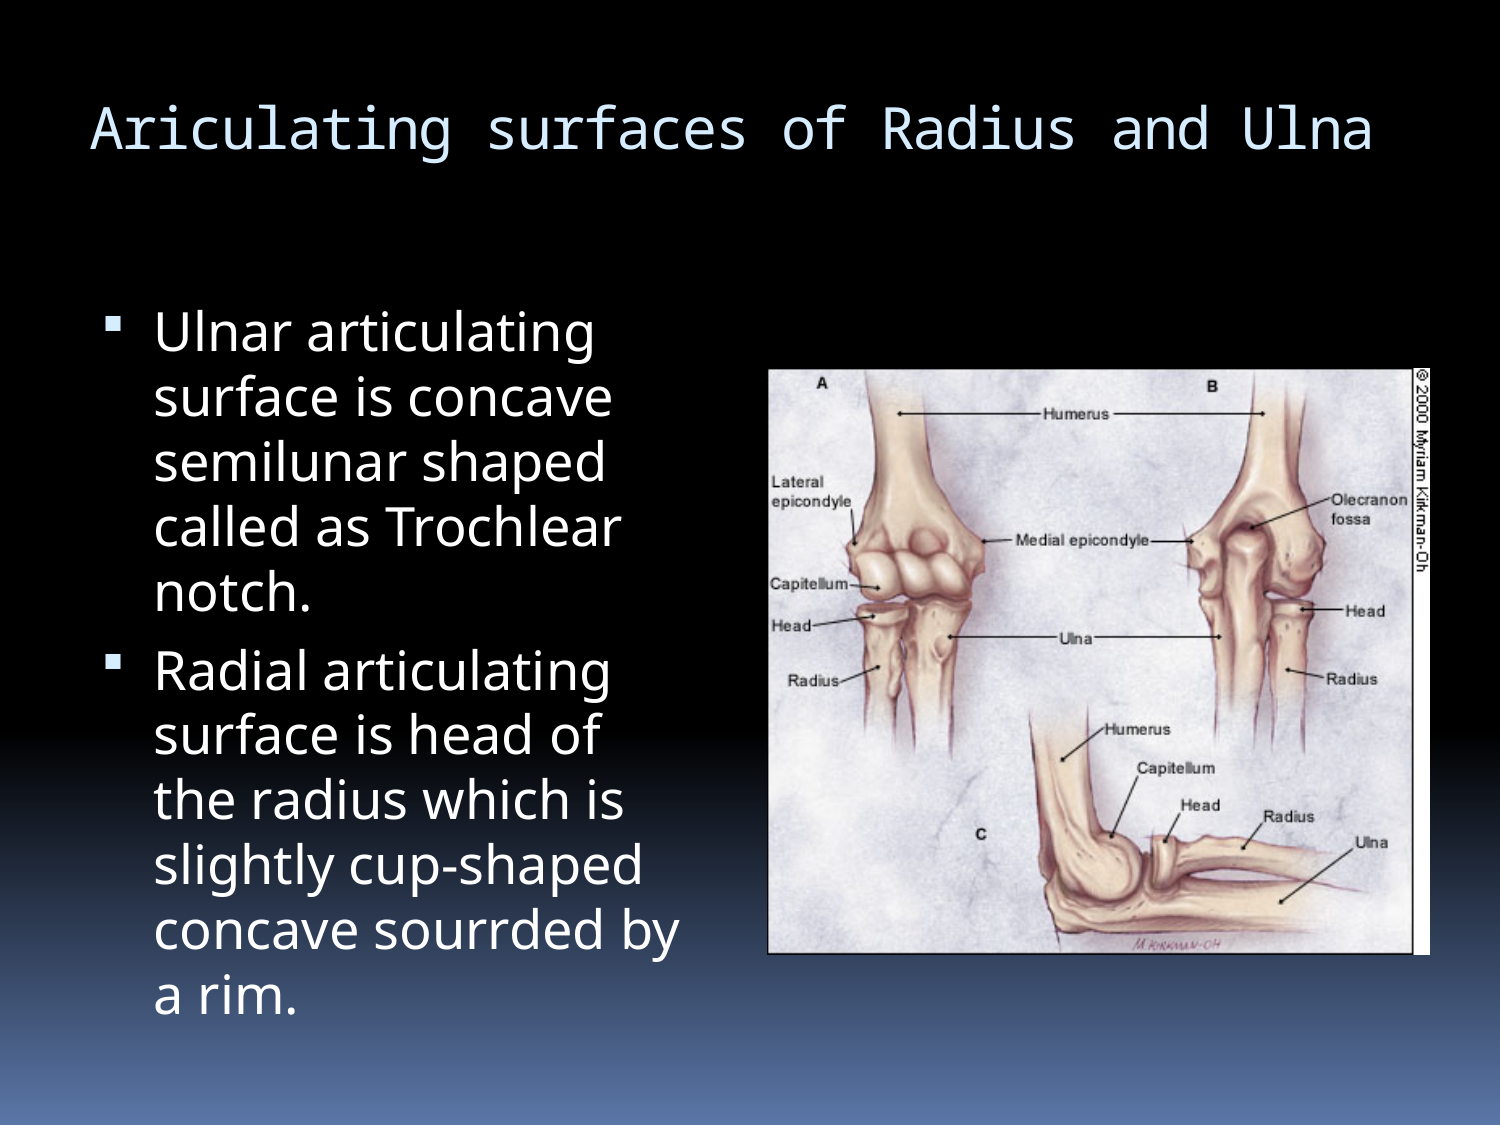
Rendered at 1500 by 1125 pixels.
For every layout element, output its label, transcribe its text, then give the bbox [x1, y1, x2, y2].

list Ulnar articulating surface is concave semilunar shaped called as Trochlear notch. Radial articulating surface is head of the radius which is slightly cup-shaped concave sourrded by a rim. [76, 290, 704, 1033]
title Ariculating surfaces of Radius and Ulna [75, 83, 1425, 234]
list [766, 367, 1431, 956]
